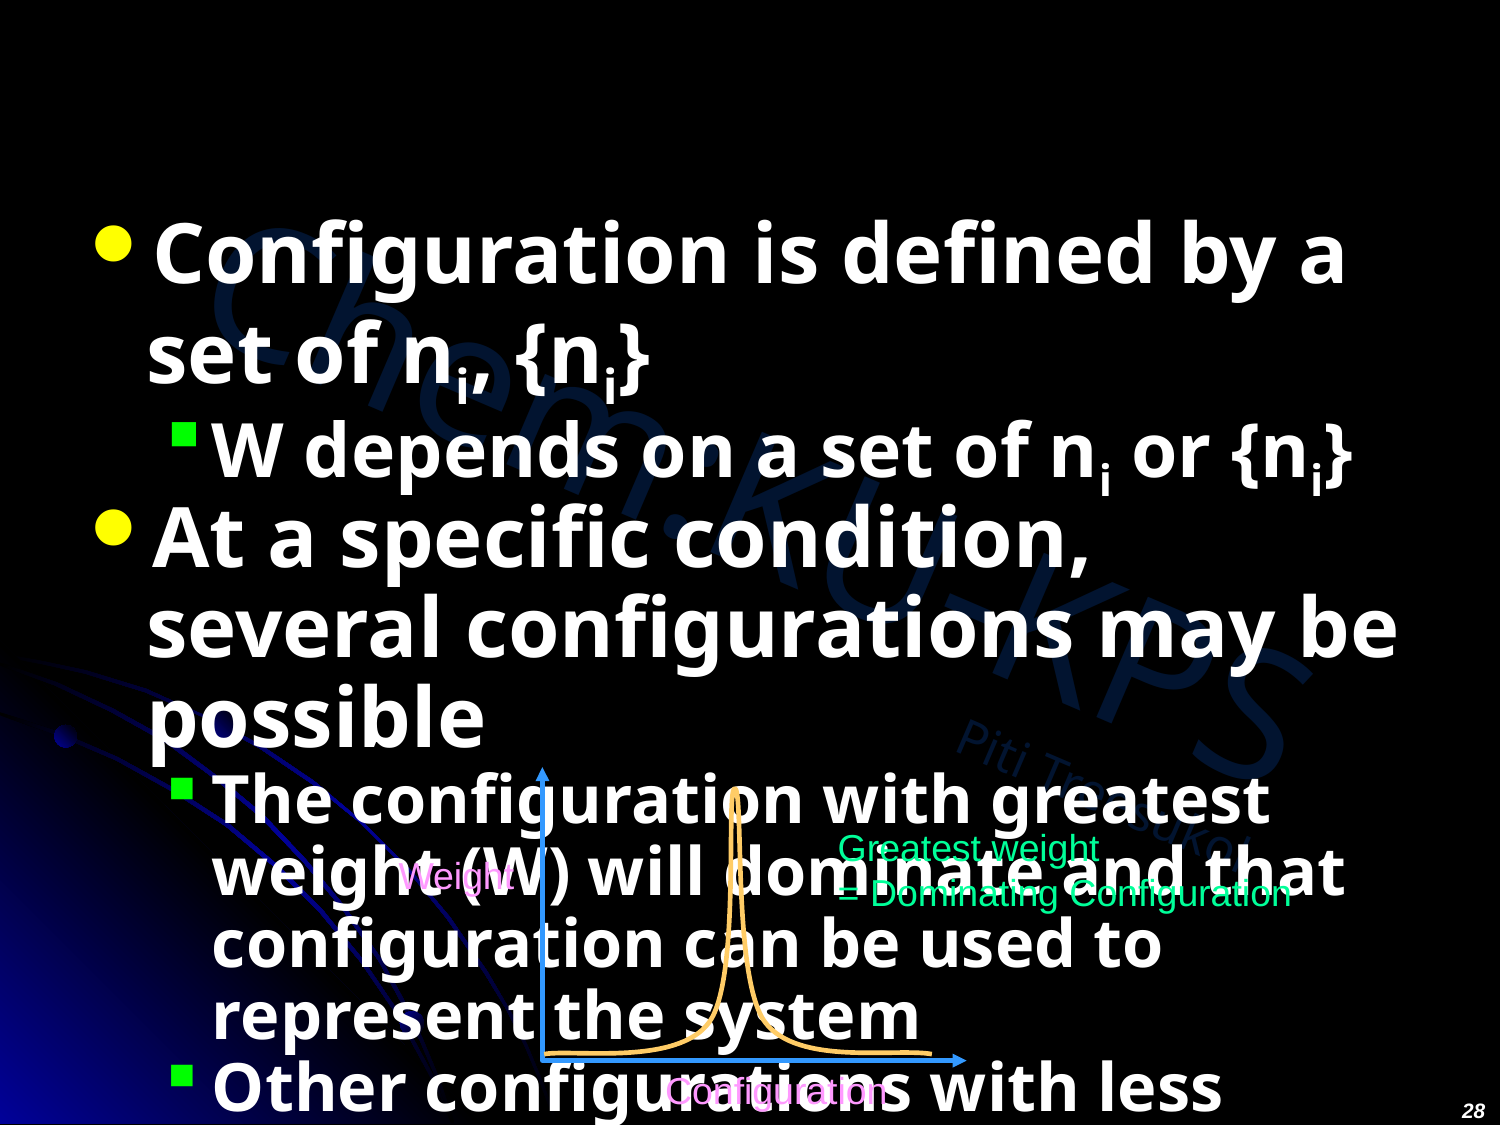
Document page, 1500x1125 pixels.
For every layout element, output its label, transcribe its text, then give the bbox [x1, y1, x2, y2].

text_box Greatest weight = Dominating Configuration [972, 816, 1398, 922]
slide_number 28 [1149, 1090, 1500, 1125]
list Configuration is defined by a set of ni, {ni} W depends on a set of ni or {ni} At a specific condition, several configurations may be possible The configuration with greatest weight (W) will dominate and that configuration can be used to represent the system Other configurations with less weight is negligible [74, 203, 1426, 1006]
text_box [383, 766, 967, 1121]
